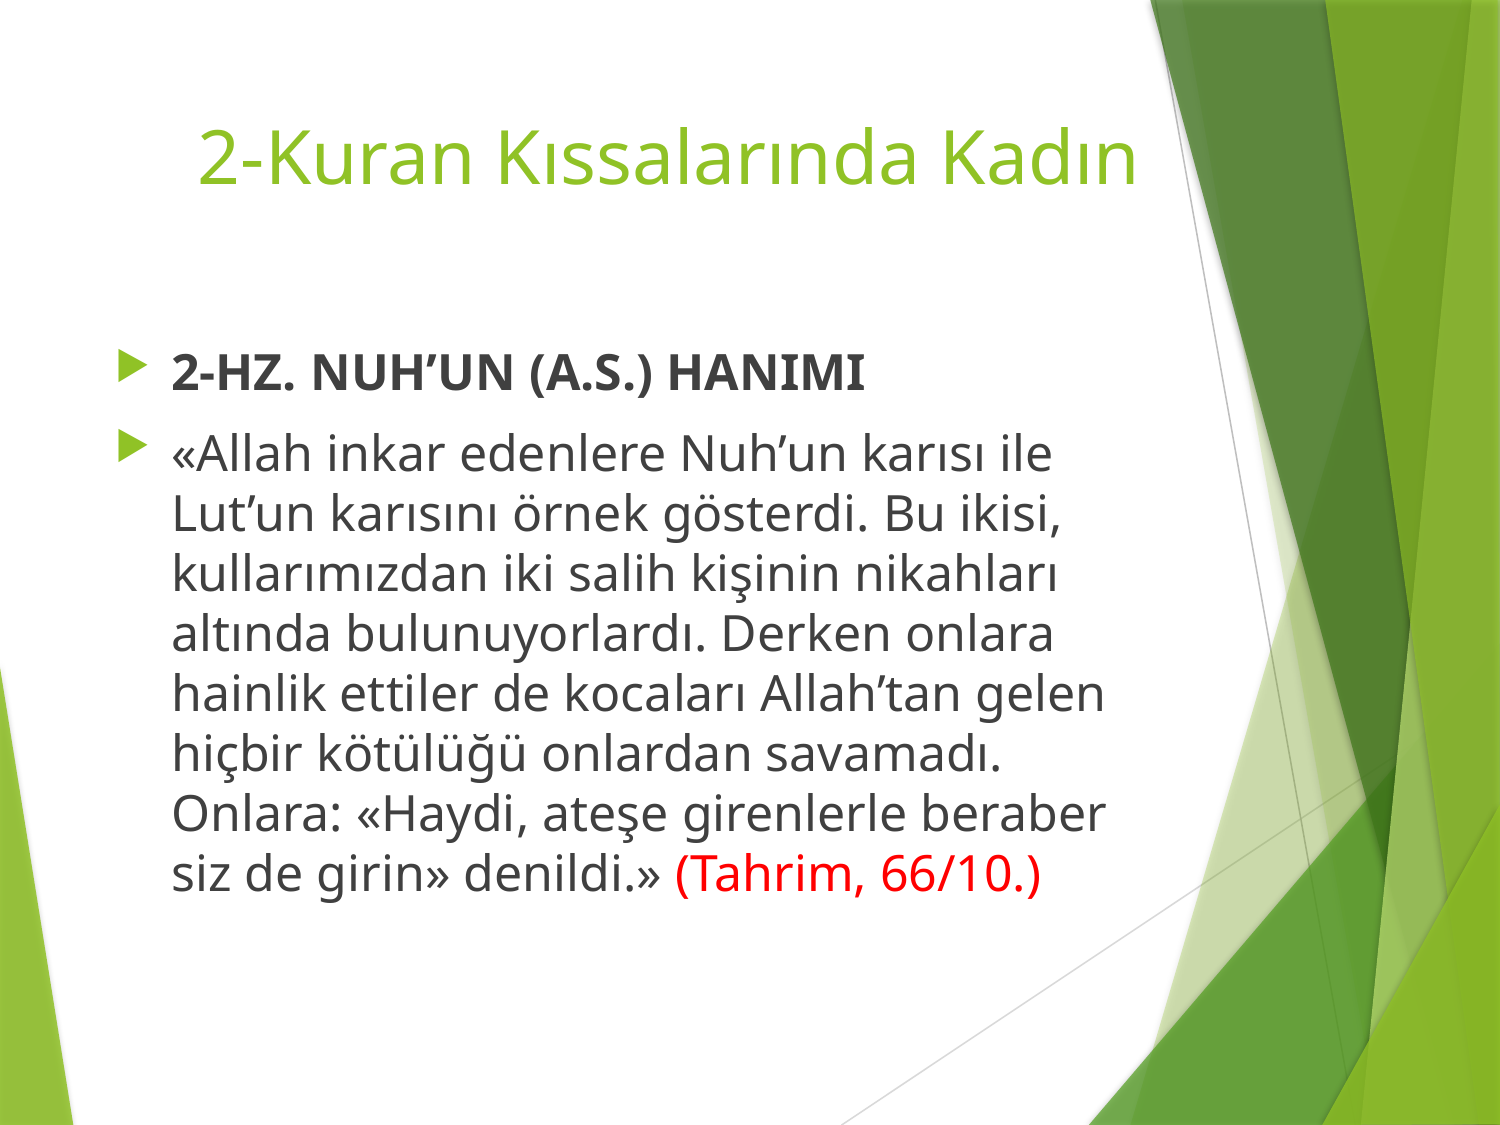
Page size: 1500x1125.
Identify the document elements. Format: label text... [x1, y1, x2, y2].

title 2-Kuran Kıssalarında Kadın [183, 101, 1225, 319]
list 2-HZ. NUH’UN (A.S.) HANIMI «Allah inkar edenlere Nuh’un karısı ile Lut’un karısını örnek gösterdi. Bu ikisi, kullarımızdan iki salih kişinin nikahları altında bulunuyorlardı. Derken onlara hainlik ettiler de kocaları Allah’tan gelen hiçbir kötülüğü onlardan savamadı. Onlara: «Haydi, ateşe girenlerle beraber siz de girin» denildi.» (Tahrim, 66/10.) [99, 267, 1140, 1012]
